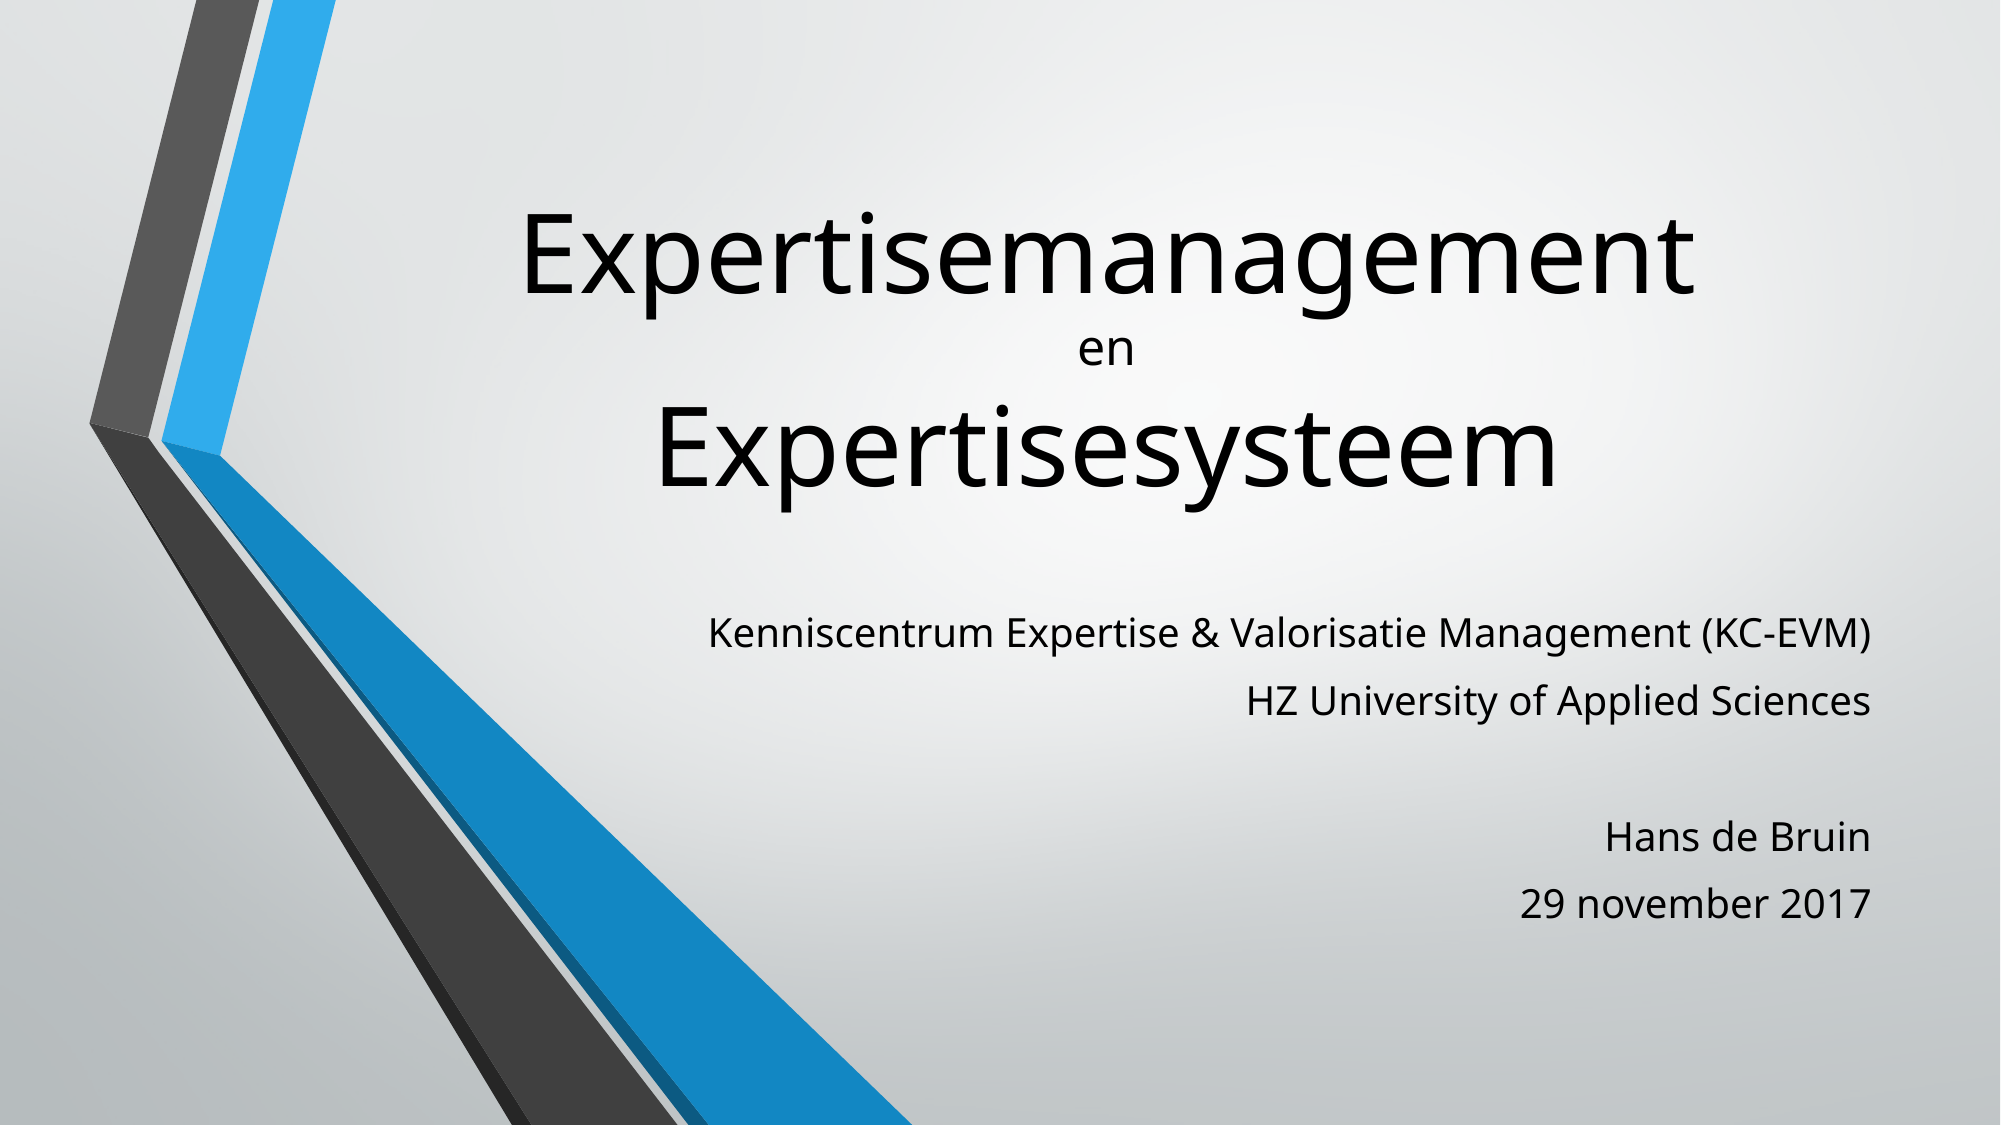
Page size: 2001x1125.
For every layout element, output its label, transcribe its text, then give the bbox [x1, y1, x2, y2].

title Expertisemanagement en Expertisesysteem [214, 131, 2000, 561]
subtitle Kenniscentrum Expertise & Valorisatie Management (KC-EVM) HZ University of Applied Sciences Hans de Bruin 29 november 2017 [688, 600, 1887, 953]
